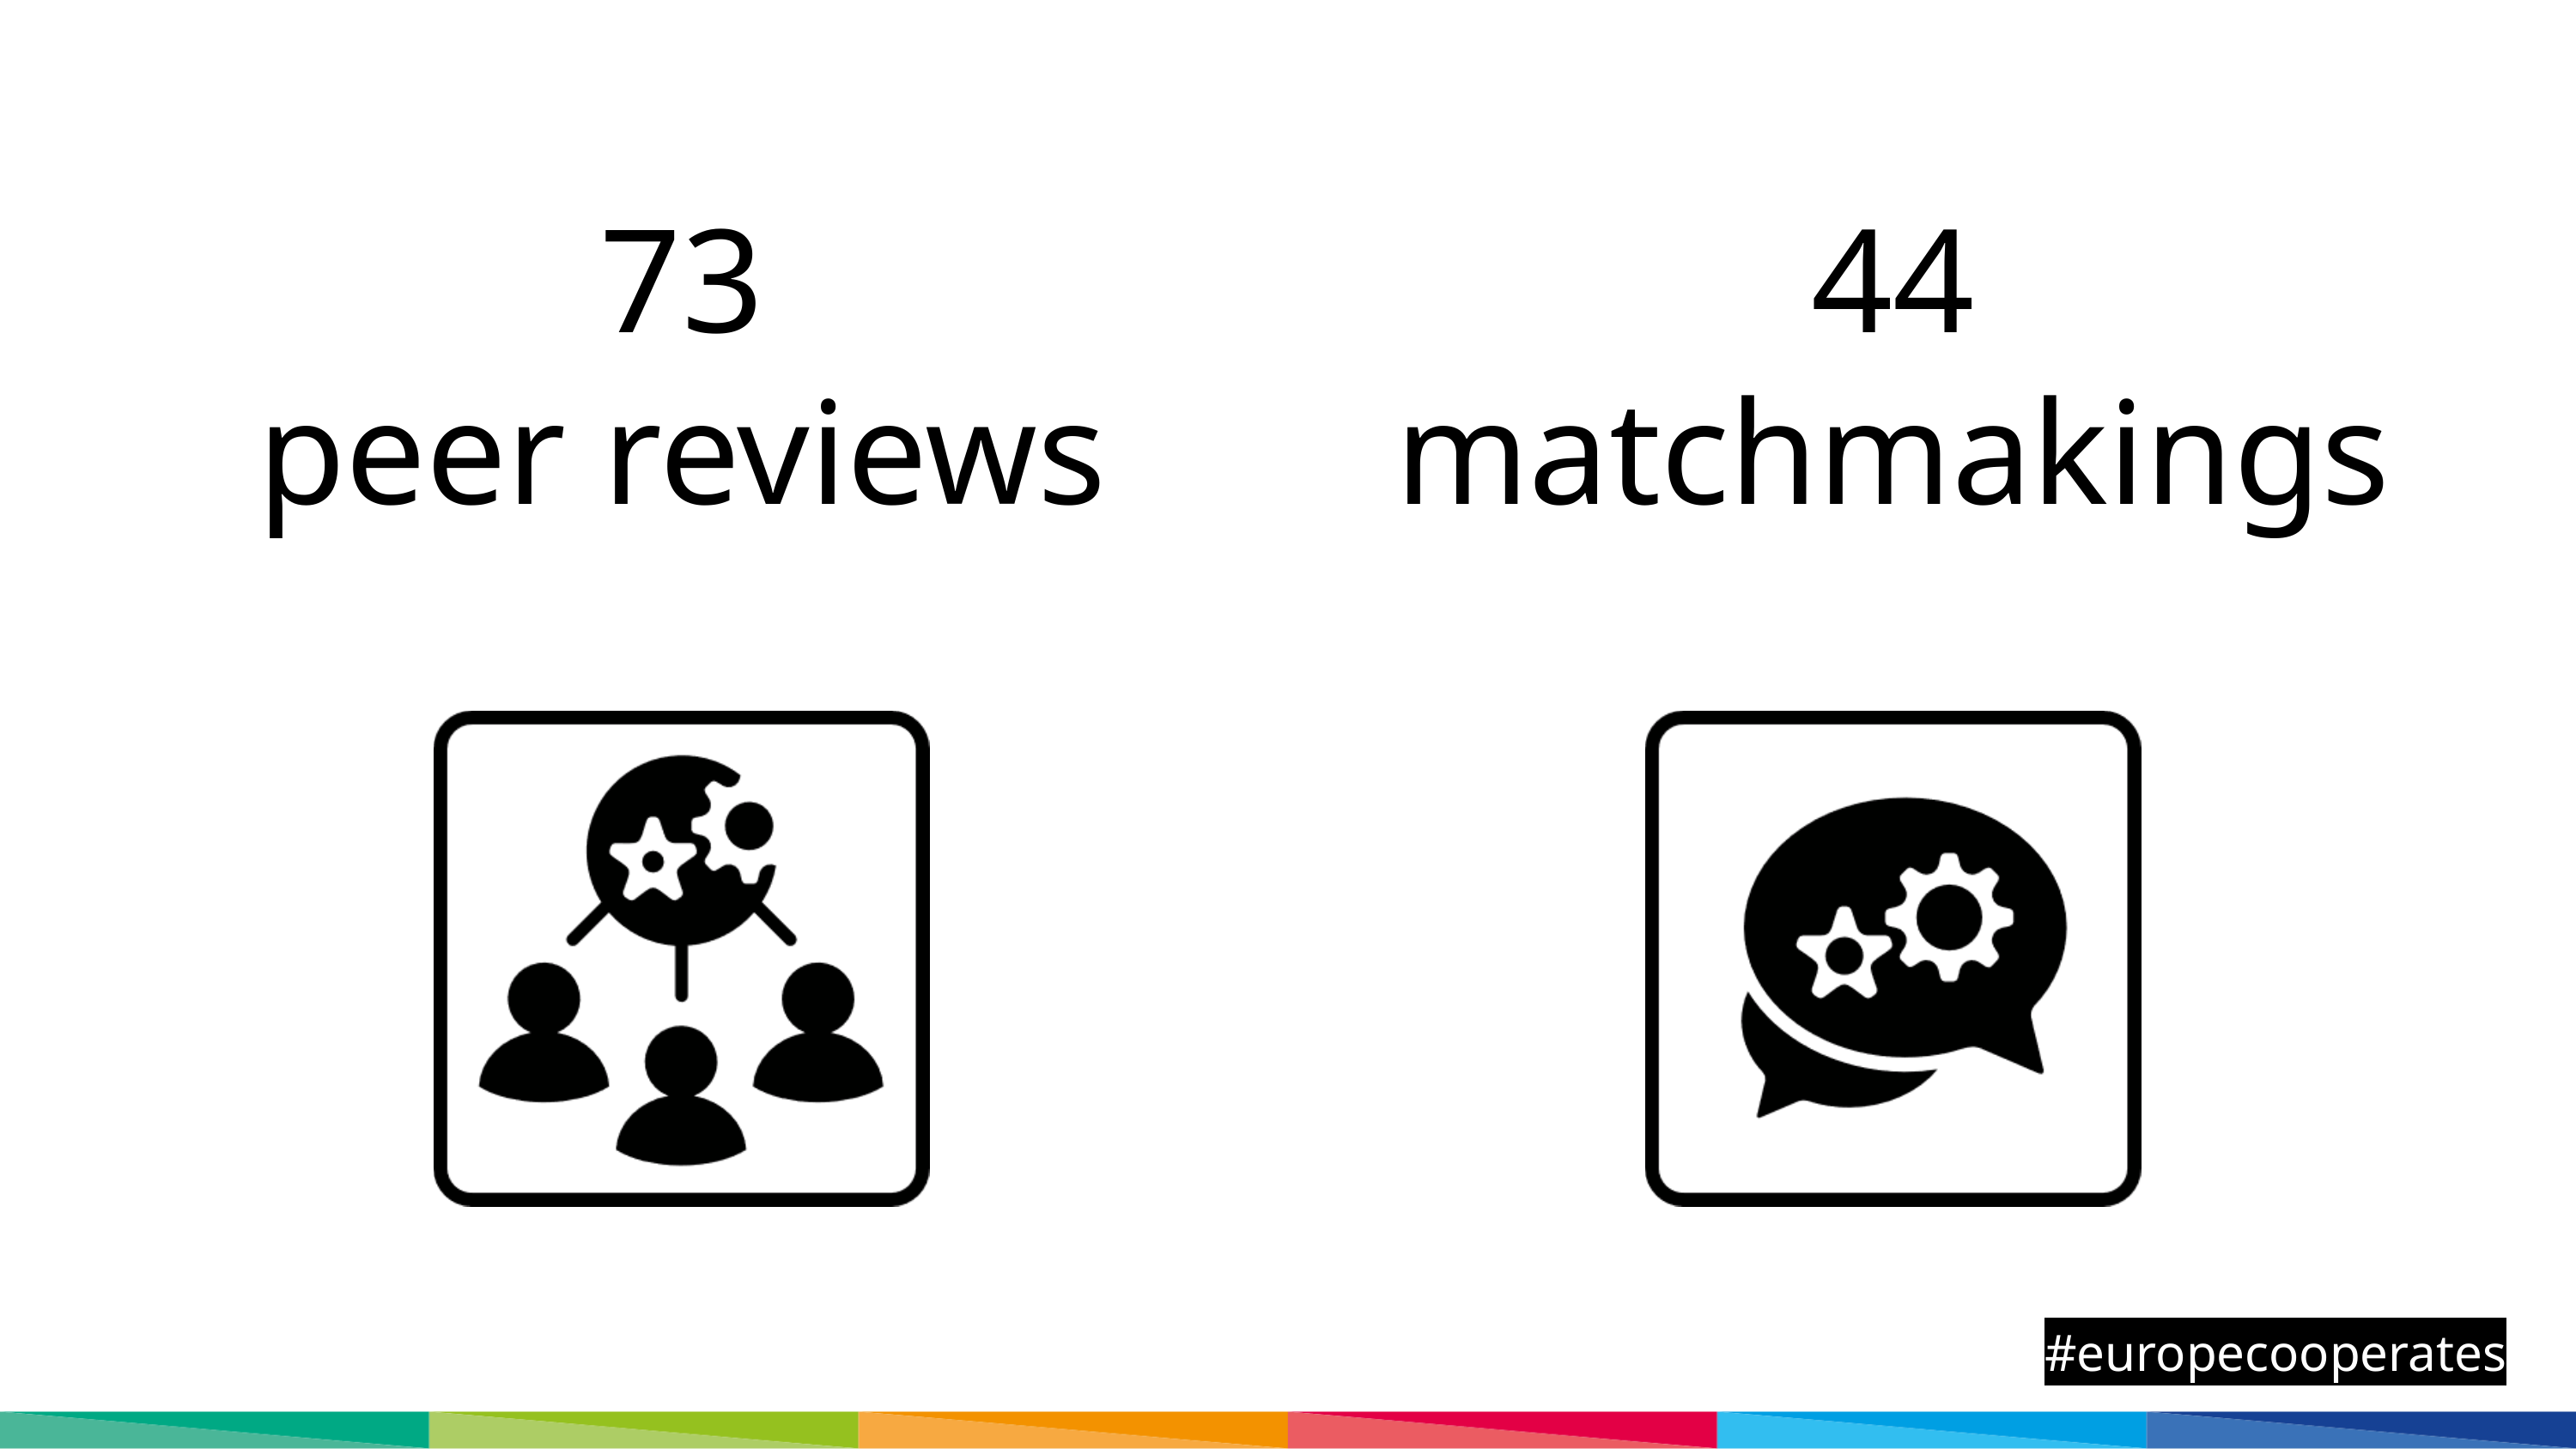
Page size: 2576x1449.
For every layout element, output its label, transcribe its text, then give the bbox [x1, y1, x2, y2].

picture [434, 711, 930, 1207]
text_box 44 matchmakings [1382, 183, 2404, 539]
picture [0, 1411, 2142, 1449]
picture [2147, 1411, 2576, 1449]
picture [1645, 711, 2142, 1207]
text_box 73 peer reviews [245, 183, 1119, 539]
text_box #europecooperates [1973, 1317, 2576, 1385]
